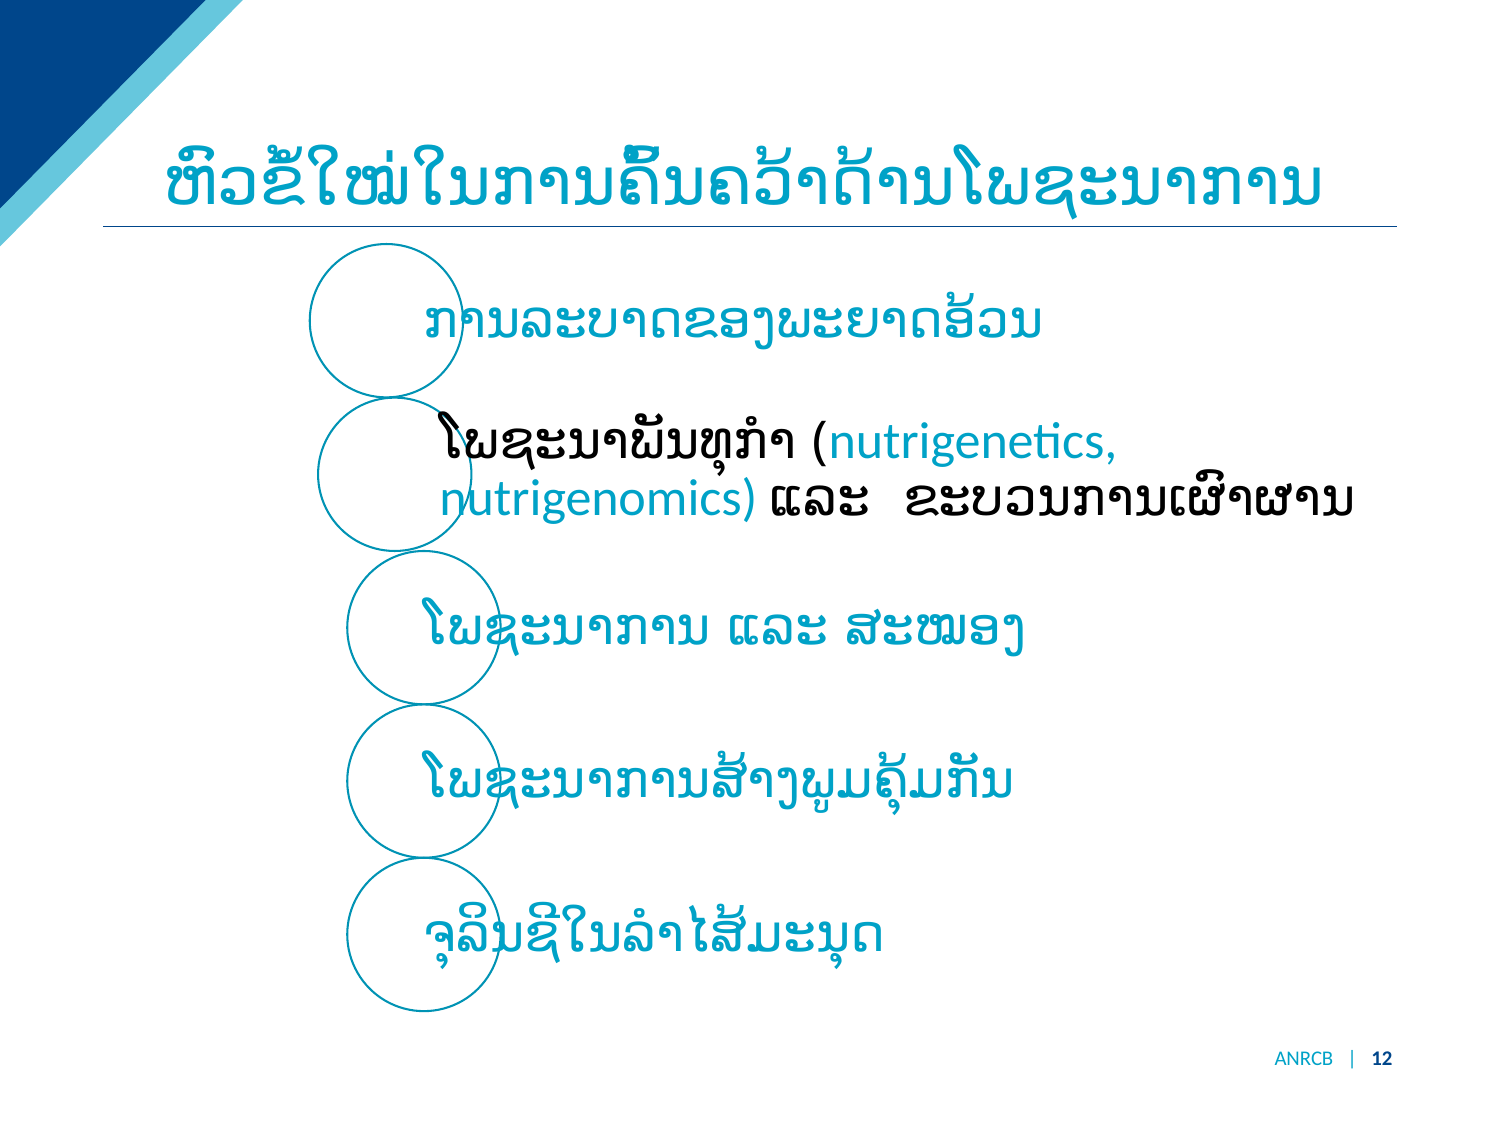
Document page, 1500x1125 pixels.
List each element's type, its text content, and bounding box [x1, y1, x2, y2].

slide_number ANRCB | 12 [1159, 1041, 1408, 1073]
title ຫົວຂໍ້ໃໝ່ໃນການຄົ້ນຄວ້າດ້ານໂພຊະນາການ [148, 59, 1397, 227]
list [103, 243, 1447, 1012]
